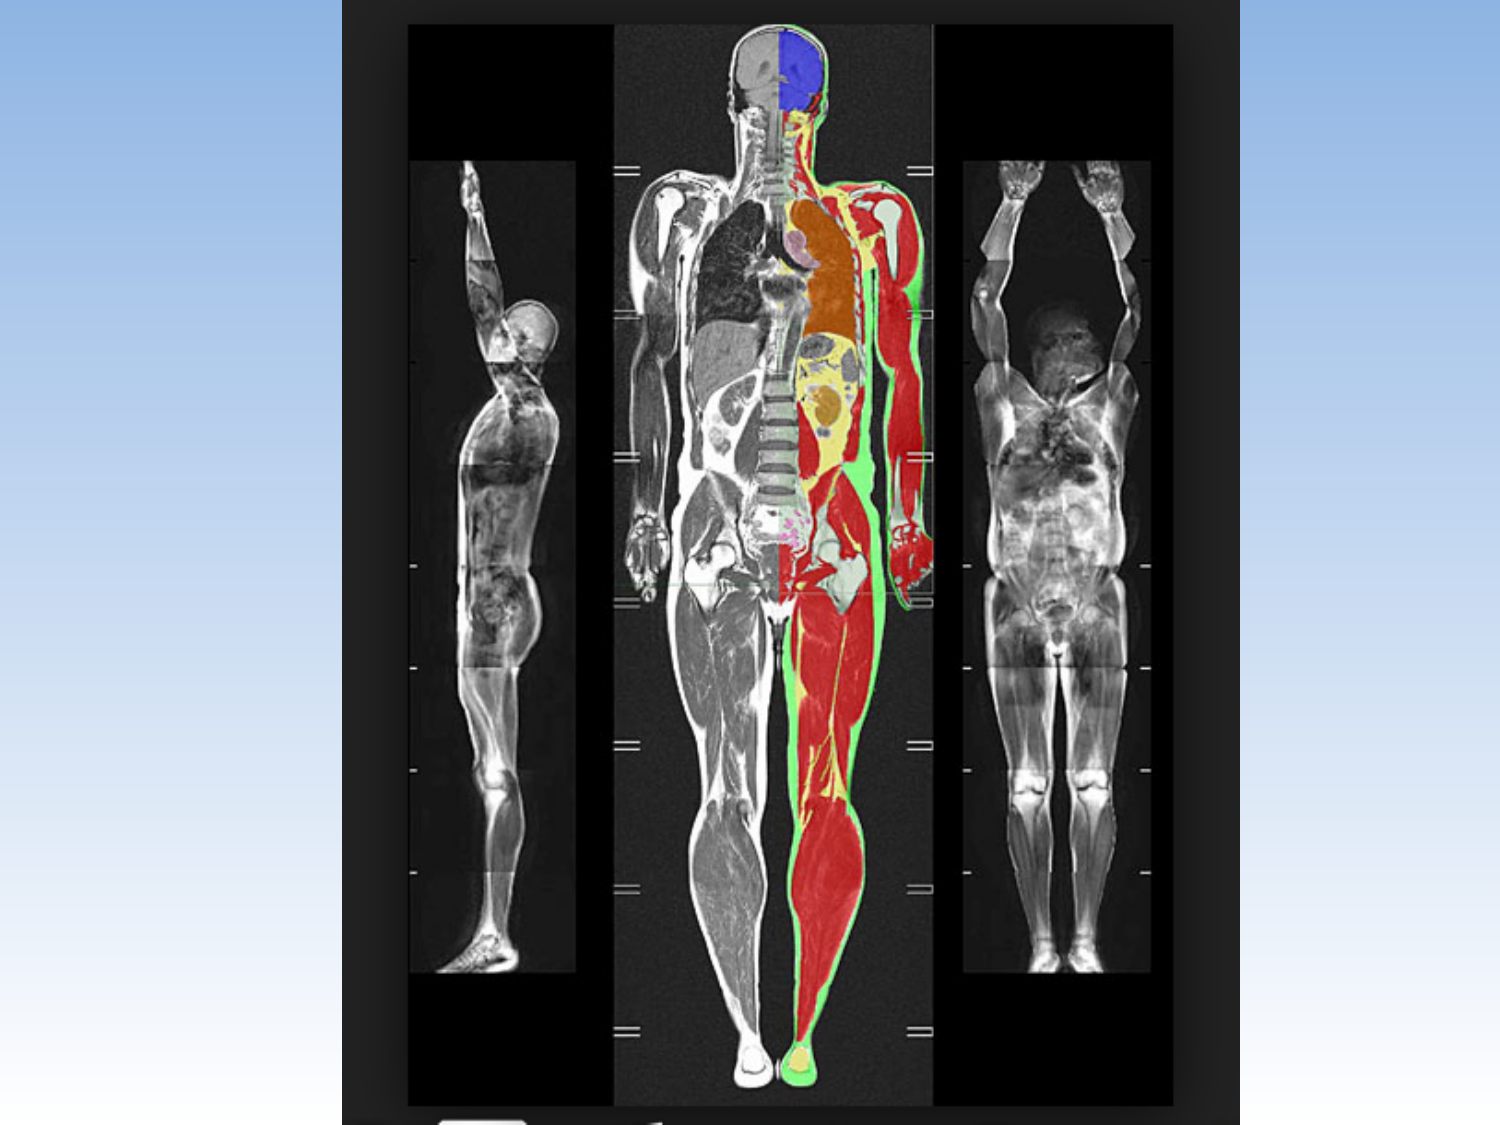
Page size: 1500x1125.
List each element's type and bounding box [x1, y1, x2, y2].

picture [342, 0, 1240, 1125]
